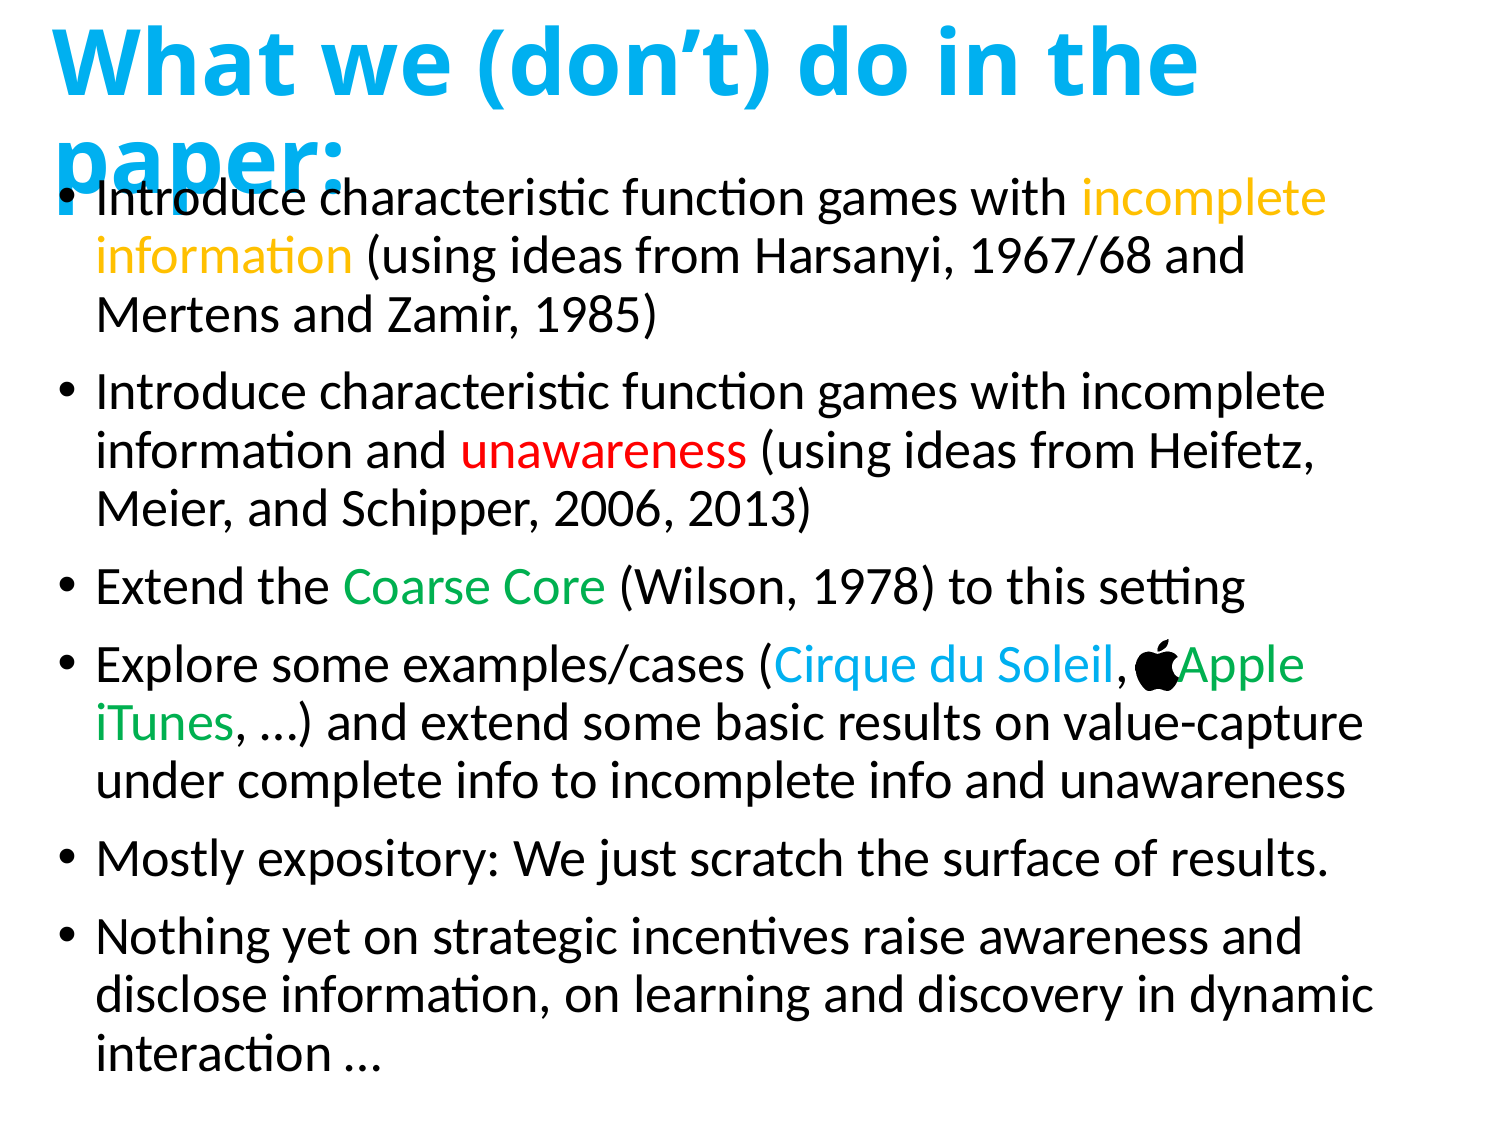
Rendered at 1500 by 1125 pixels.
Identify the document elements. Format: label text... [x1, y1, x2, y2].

text_box [25, 0, 195, 105]
list Introduce characteristic function games with incomplete information (using ideas from Harsanyi, 1967/68 and Mertens and Zamir, 1985) Introduce characteristic function games with incomplete information and unawareness (using ideas from Heifetz, Meier, and Schipper, 2006, 2013) Extend the Coarse Core (Wilson, 1978) to this setting Explore some examples/cases (Cirque du Soleil, Apple iTunes, …) and extend some basic results on value-capture under complete info to incomplete info and unawareness Mostly expository: We just scratch the surface of results. Nothing yet on strategic incentives raise awareness and disclose information, on learning and discovery in dynamic interaction … [42, 161, 1459, 1100]
title What we (don’t) do in the paper: [37, 6, 1475, 224]
picture [1135, 639, 1179, 691]
